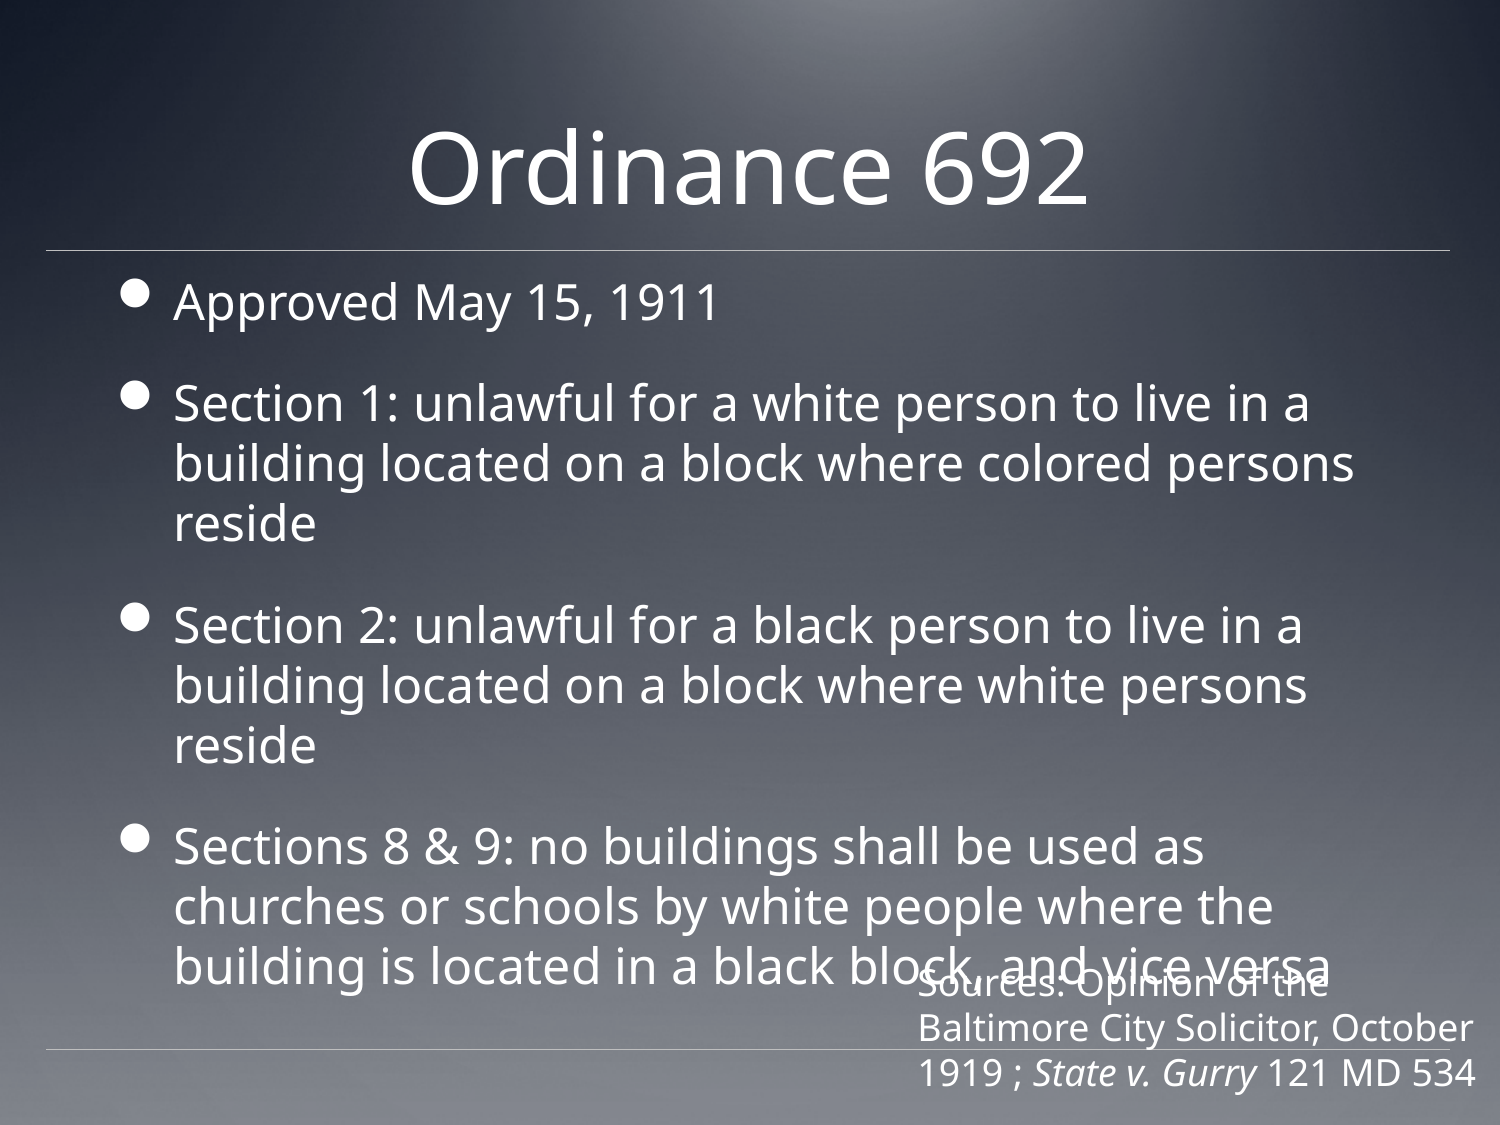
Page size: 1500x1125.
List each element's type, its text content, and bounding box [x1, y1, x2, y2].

text_box Sources: Opinion of the Baltimore City Solicitor, October 1919 ; State v. Gurry 121 MD 534 [902, 951, 1500, 1102]
title Ordinance 692 [105, 17, 1394, 233]
list Approved May 15, 1911 Section 1: unlawful for a white person to live in a building located on a block where colored persons reside Section 2: unlawful for a black person to live in a building located on a block where white persons reside Sections 8 & 9: no buildings shall be used as churches or schools by white people where the building is located in a black block, and vice versa [101, 262, 1394, 1024]
